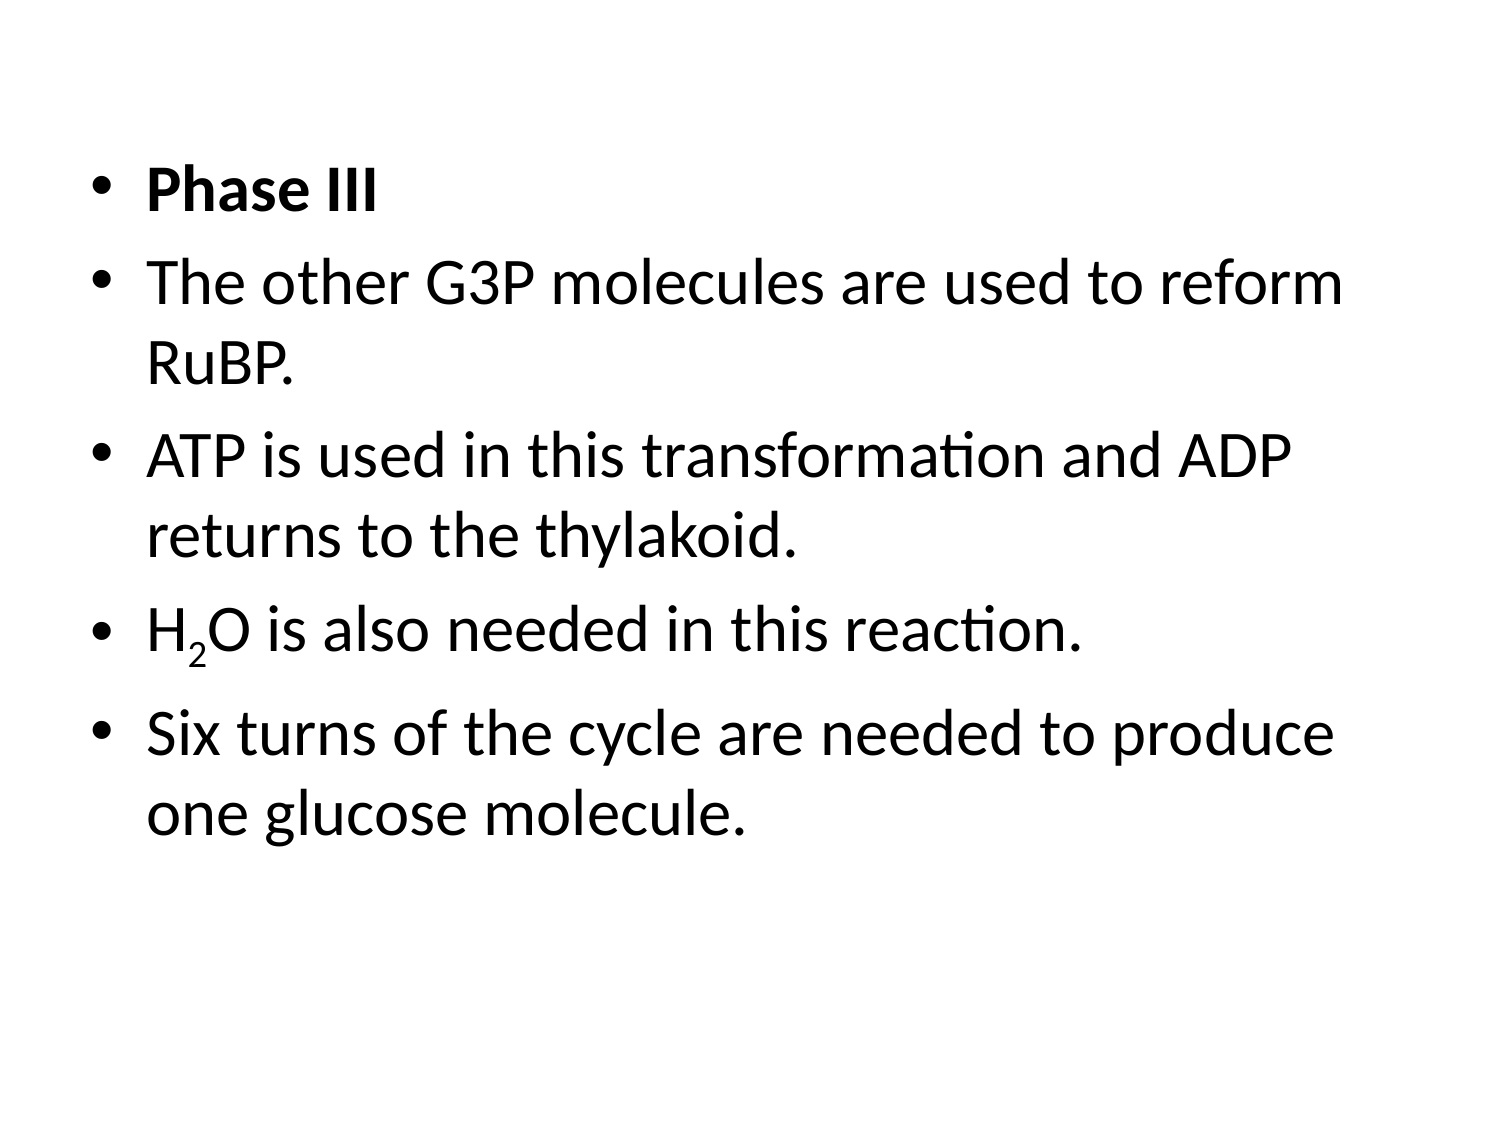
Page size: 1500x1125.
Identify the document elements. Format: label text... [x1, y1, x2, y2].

list Phase III The other G3P molecules are used to reform RuBP. ATP is used in this transformation and ADP returns to the thylakoid. H2O is also needed in this reaction. Six turns of the cycle are needed to produce one glucose molecule. [75, 137, 1425, 1005]
